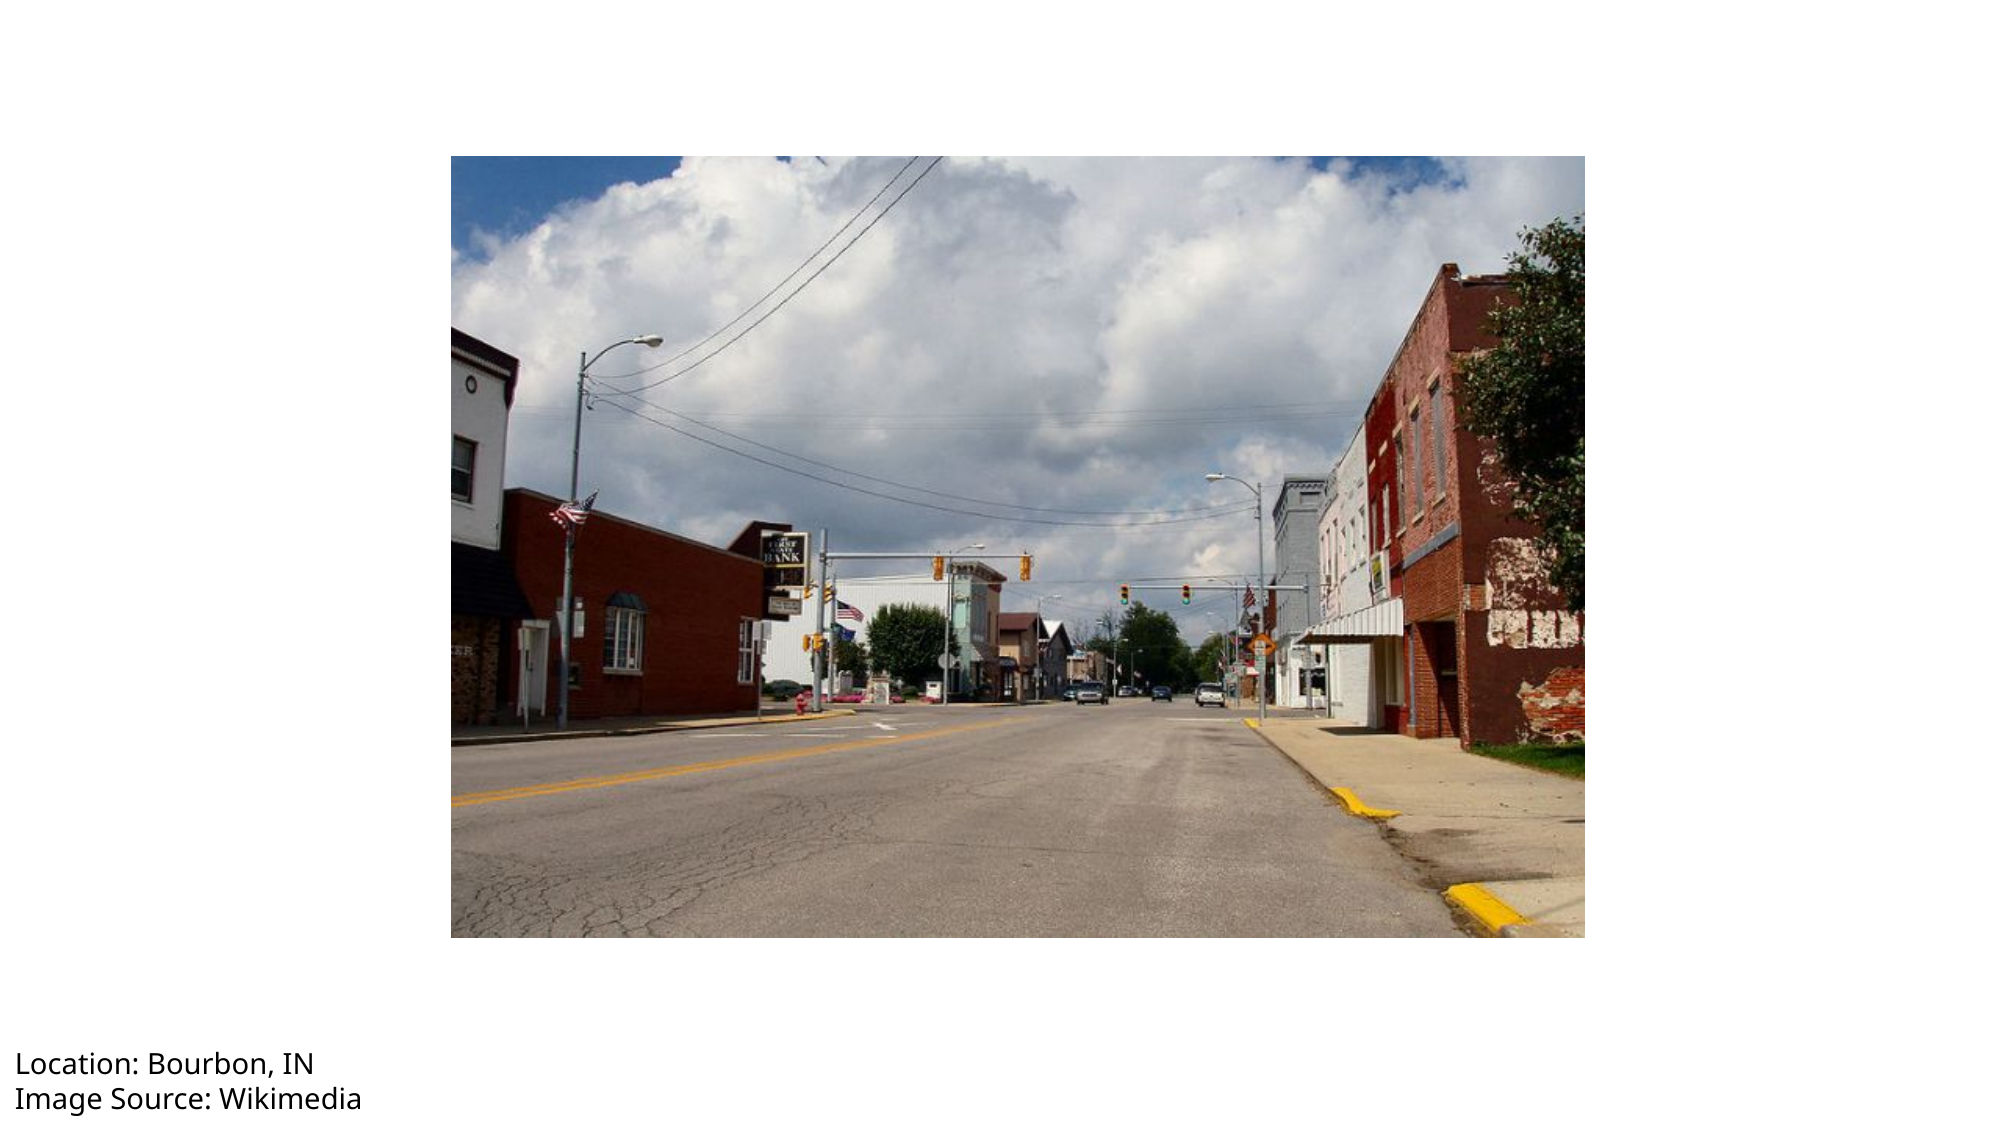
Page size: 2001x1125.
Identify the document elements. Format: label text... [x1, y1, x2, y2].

picture [451, 155, 1586, 939]
text_box Location: Bourbon, IN Image Source: Wikimedia [0, 1037, 1540, 1123]
